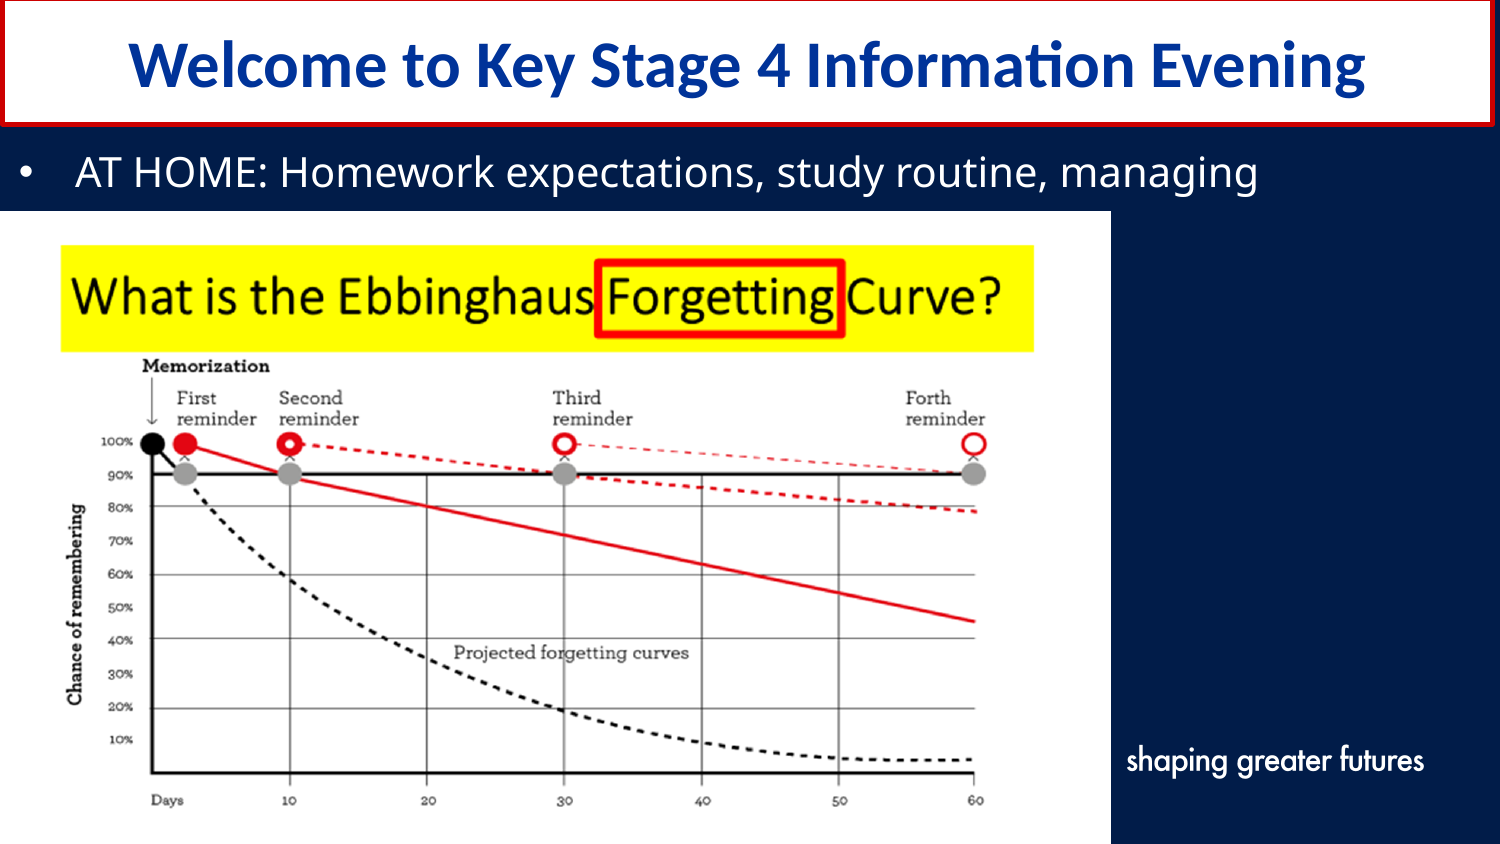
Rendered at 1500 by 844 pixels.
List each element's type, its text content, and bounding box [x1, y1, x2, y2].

picture [0, 211, 1111, 844]
text_box Welcome to Key Stage 4 Information Evening [2, 0, 1493, 125]
text_box AT HOME: Homework expectations, study routine, managing distractions [3, 113, 1495, 783]
